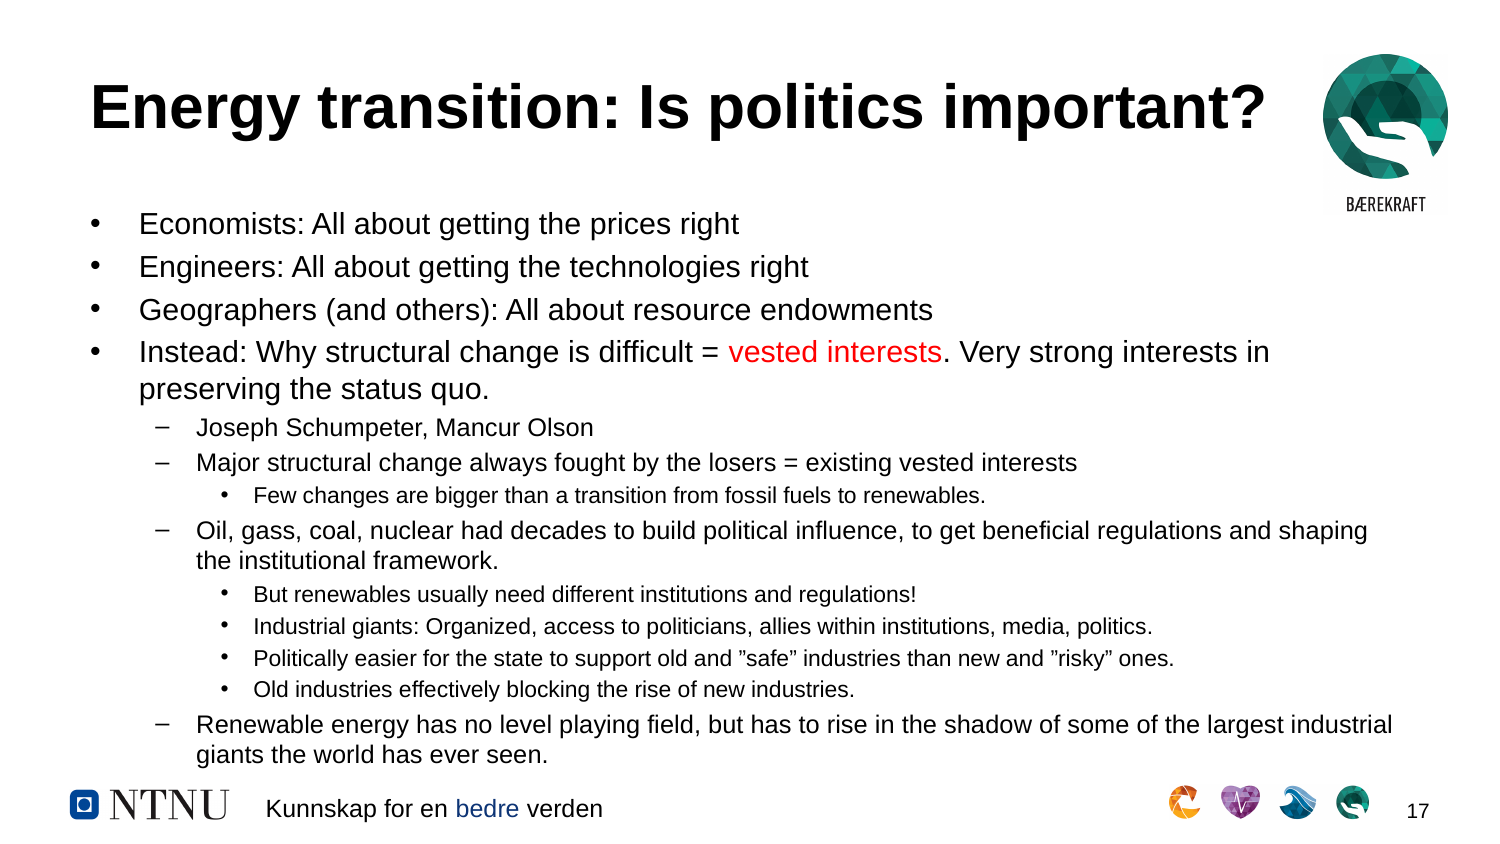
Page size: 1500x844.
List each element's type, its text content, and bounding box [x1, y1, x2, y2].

picture [1323, 54, 1448, 215]
picture [69, 789, 230, 820]
picture [1169, 784, 1369, 820]
title Energy transition: Is politics important? [75, 33, 1425, 175]
list Economists: All about getting the prices right Engineers: All about getting the technologies right Geographers (and others): All about resource endowments Instead: Why structural change is difficult = vested interests. Very strong interests in preserving the status quo. Joseph Schumpeter, Mancur Olson Major structural change always fought by the losers = existing vested interests Few changes are bigger than a transition from fossil fuels to renewables. Oil, gass, coal, nuclear had decades to build political influence, to get beneficial regulations and shaping the institutional framework. But renewables usually need different institutions and regulations! Industrial giants: Organized, access to politicians, allies within institutions, media, politics. Politically easier for the state to support old and ”safe” industries than new and ”risky” ones. Old industries effectively blocking the rise of new industries. Renewable energy has no level playing field, but has to rise in the shadow of some of the largest industrial giants the world has ever seen. [75, 196, 1425, 782]
